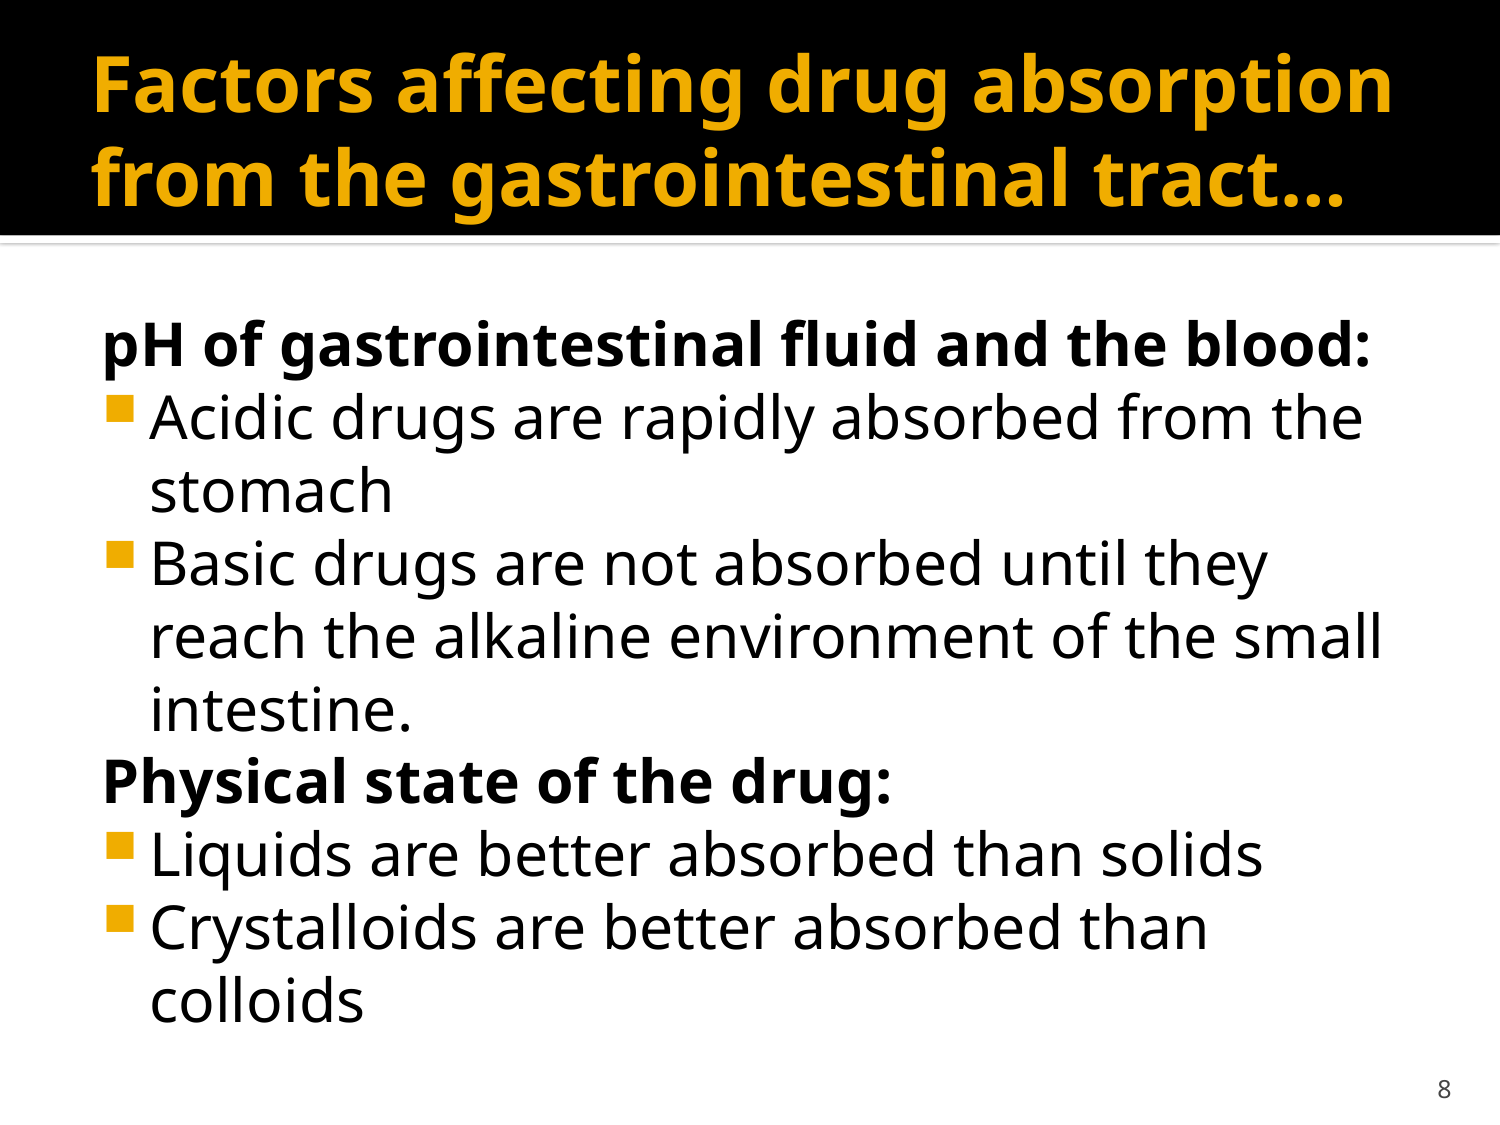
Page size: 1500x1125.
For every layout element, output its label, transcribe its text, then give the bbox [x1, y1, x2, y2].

title Factors affecting drug absorption from the gastrointestinal tract… [75, 25, 1425, 231]
slide_number 8 [1345, 1062, 1467, 1108]
list pH of gastrointestinal fluid and the blood: Acidic drugs are rapidly absorbed from the stomach Basic drugs are not absorbed until they reach the alkaline environment of the small intestine. Physical state of the drug: Liquids are better absorbed than solids Crystalloids are better absorbed than colloids [75, 291, 1425, 1050]
